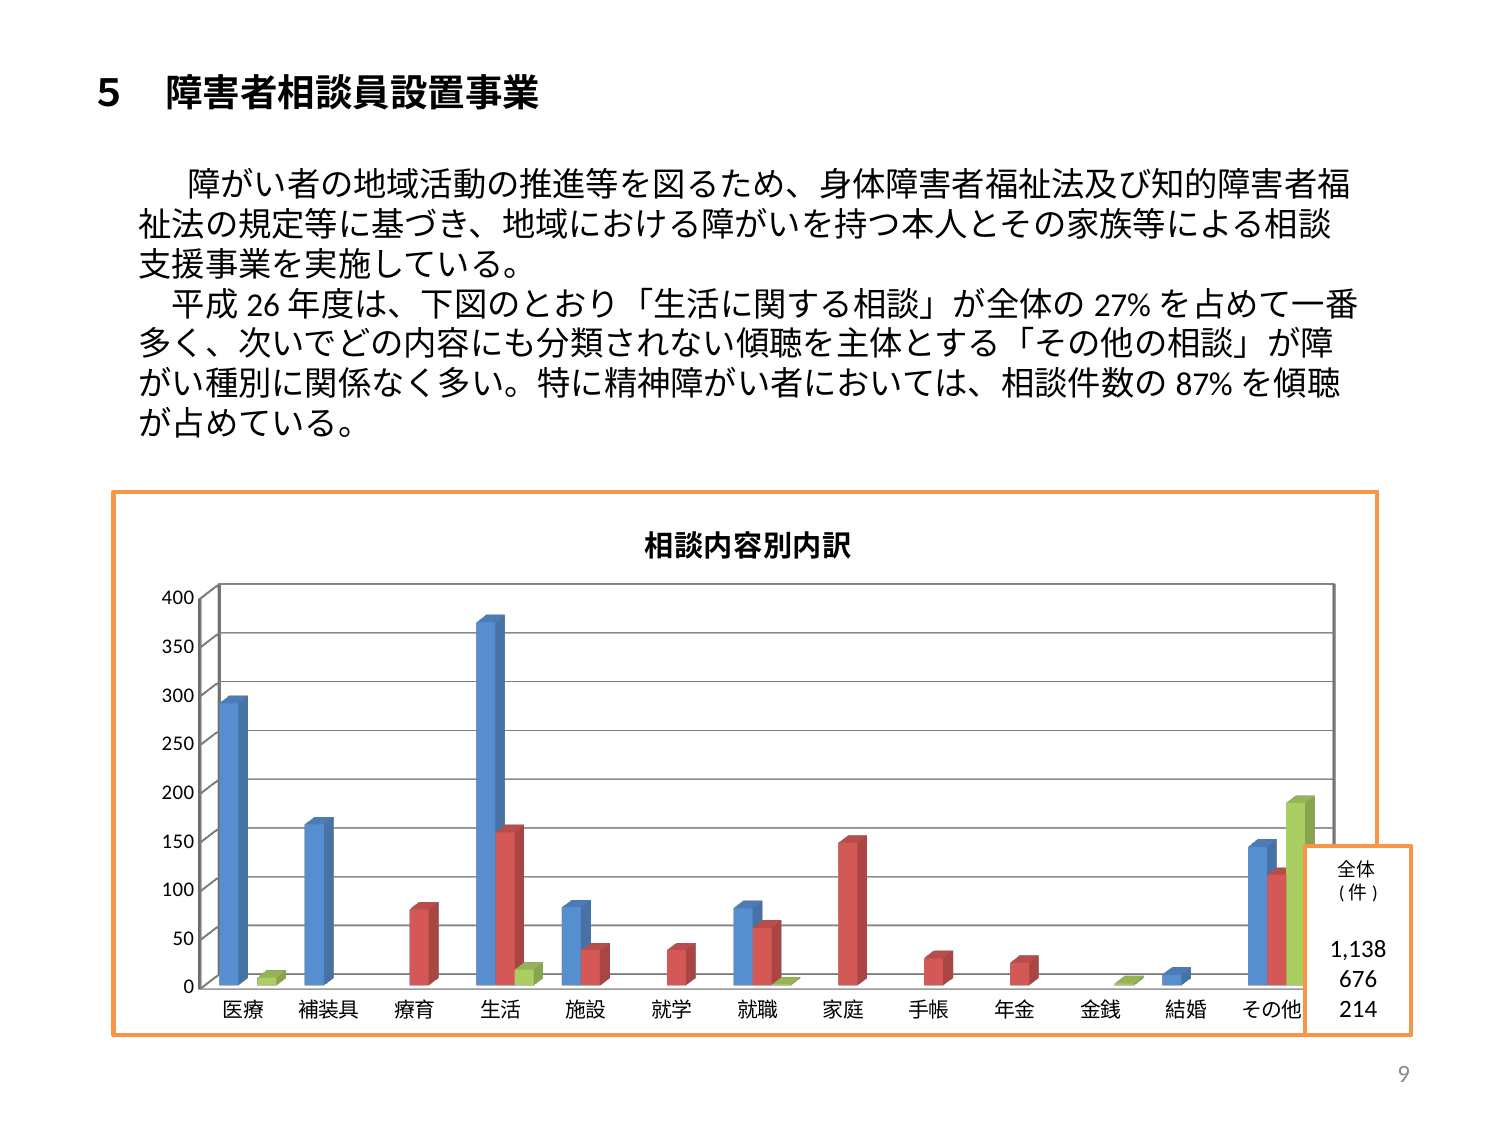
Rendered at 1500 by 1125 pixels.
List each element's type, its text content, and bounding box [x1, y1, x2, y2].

text_box [111, 490, 1379, 1037]
list [76, 137, 1437, 1071]
text_box 全体(件) 1,138 676 214 [1381, 844, 1413, 1037]
slide_number 9 [1074, 1042, 1425, 1103]
text_box 障がい者の地域活動の推進等を図るため、身体障害者福祉法及び知的障害者福祉法の規定等に基づき、地域における障がいを持つ本人とその家族等による相談支援事業を実施している。 平成26年度は、下図のとおり「生活に関する相談」が全体の27%を占めて一番多く、次いでどの内容にも分類されない傾聴を主体とする「その他の相談」が障がい種別に関係なく多い。特に精神障がい者においては、相談件数の87%を傾聴が占めている。 [122, 135, 1378, 470]
title ５ 障害者相談員設置事業 [75, 45, 1425, 138]
chart [120, 494, 1377, 1036]
